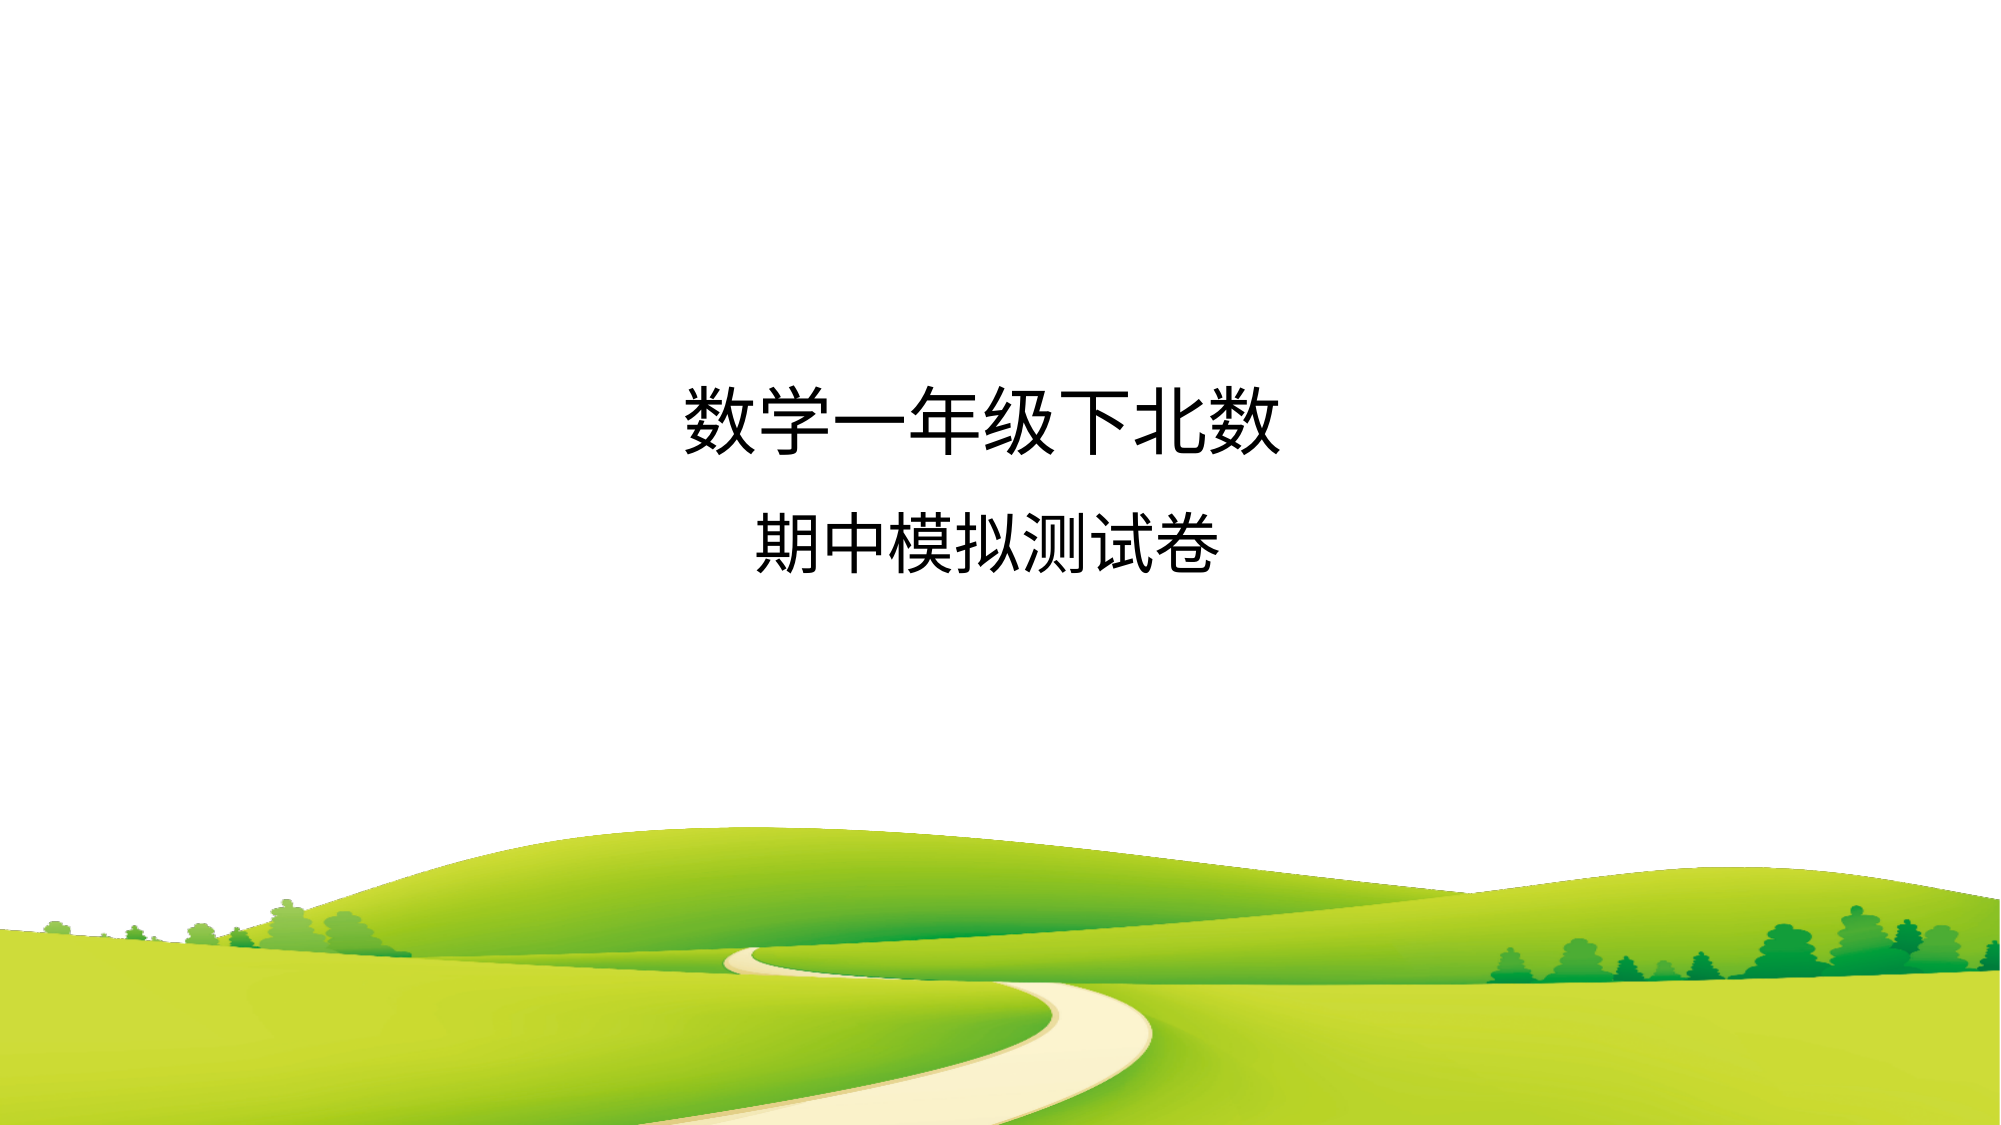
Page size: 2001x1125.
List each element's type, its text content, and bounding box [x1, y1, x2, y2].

picture [0, 822, 2000, 1125]
text_box 数学一年级下北数 [574, 367, 1390, 473]
text_box 期中模拟测试卷 [586, 494, 1390, 590]
